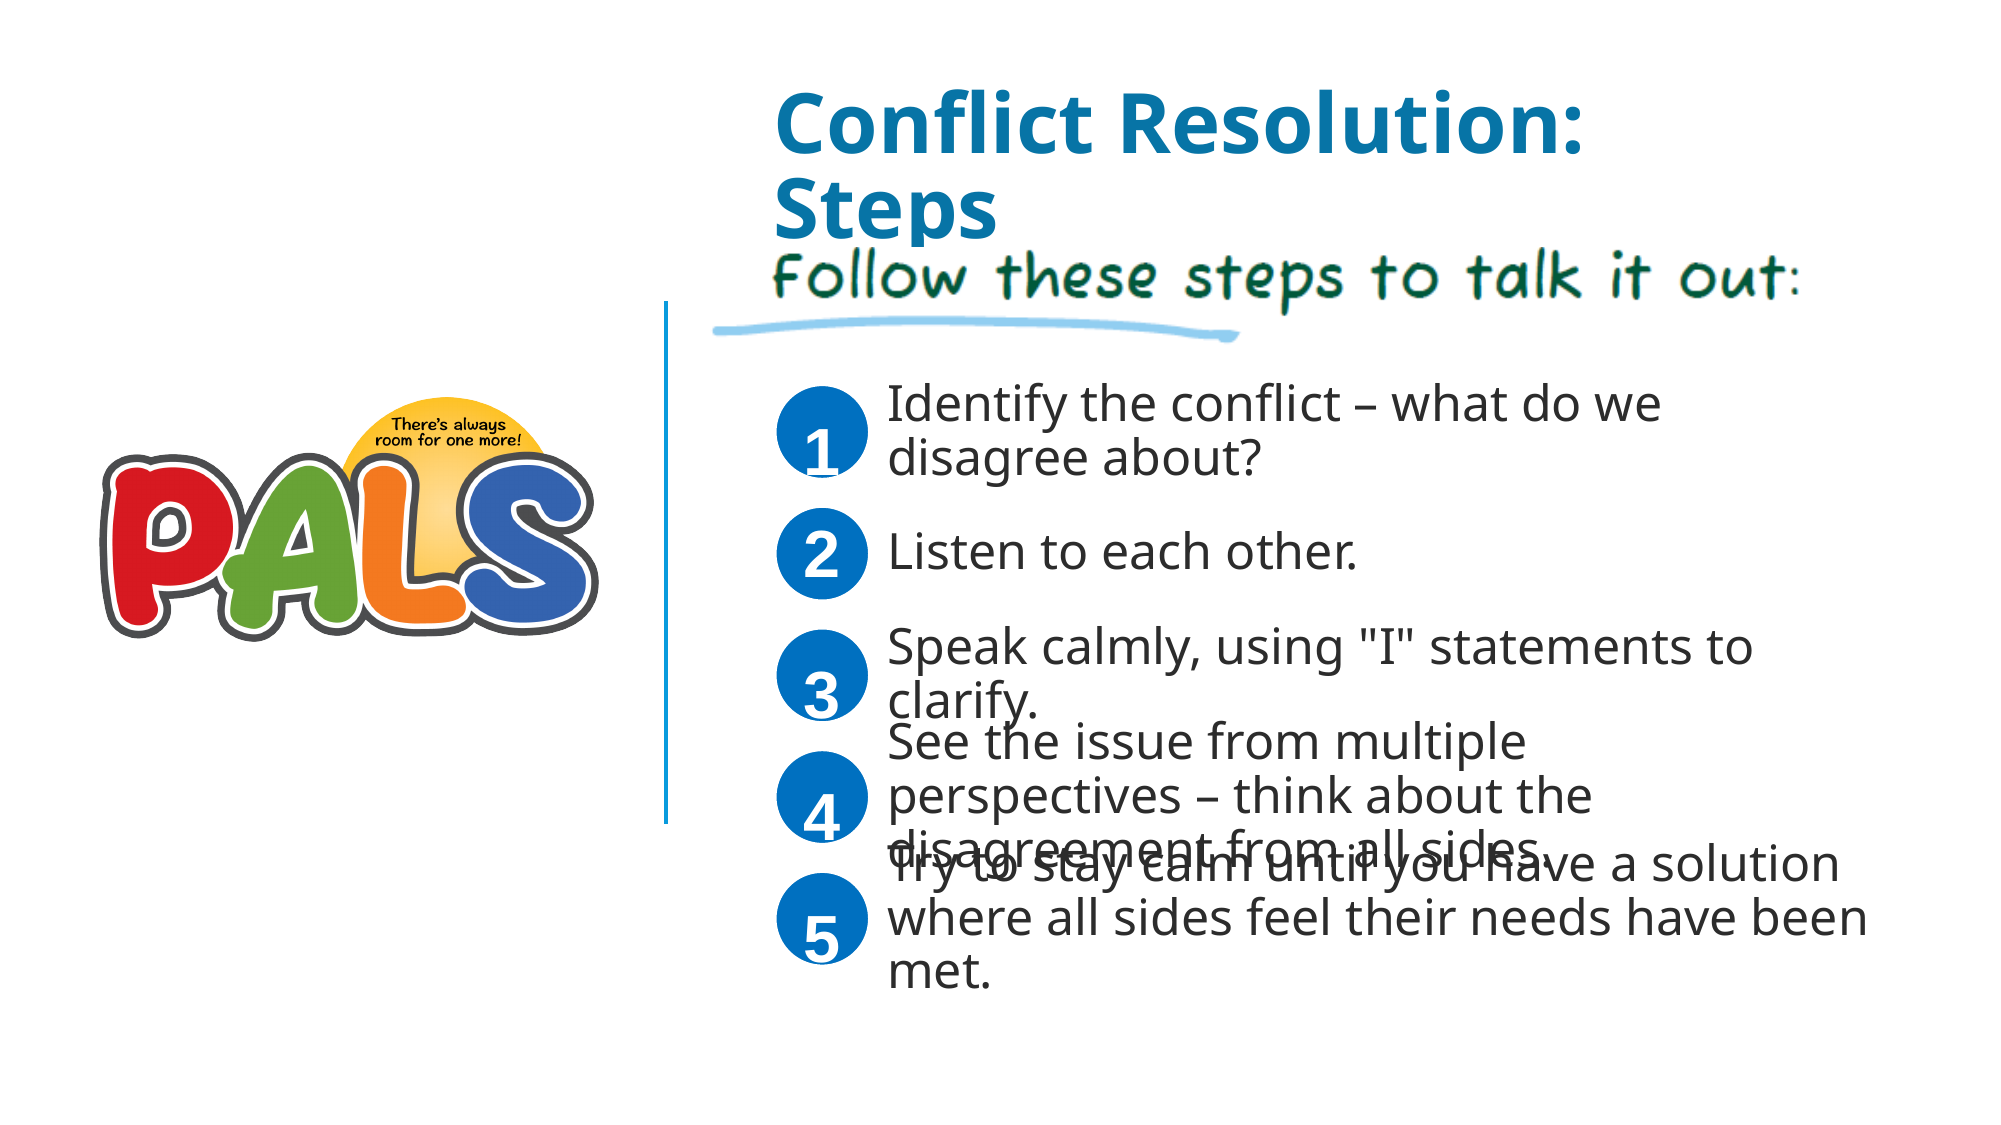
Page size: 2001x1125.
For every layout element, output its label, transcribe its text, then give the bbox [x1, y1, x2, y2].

picture [679, 247, 1815, 348]
picture [99, 397, 599, 642]
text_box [775, 384, 1902, 966]
title Conflict Resolution: Steps [758, 46, 1776, 243]
